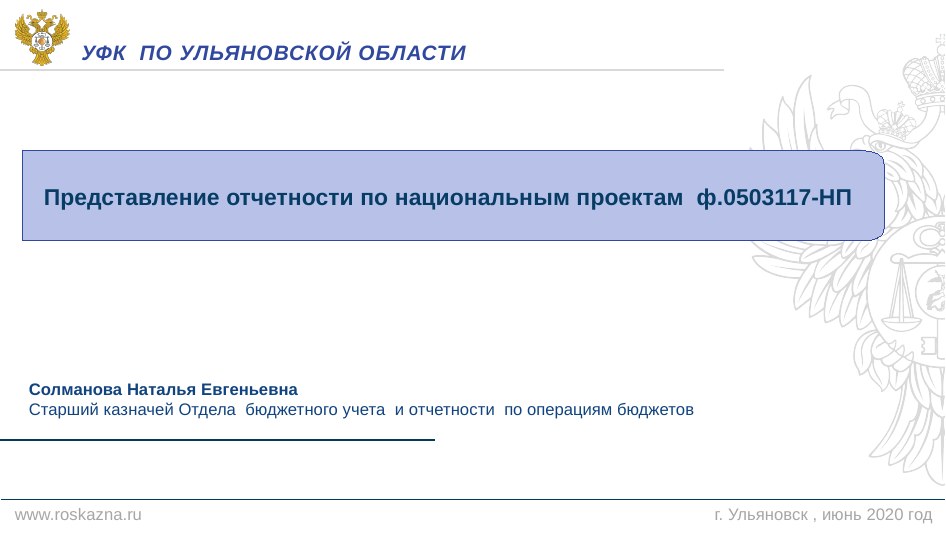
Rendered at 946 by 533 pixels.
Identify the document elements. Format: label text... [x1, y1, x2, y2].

text_box г. Ульяновск , июнь 2020 год [572, 496, 946, 532]
text_box [741, 34, 945, 486]
text_box www.roskazna.ru [0, 496, 377, 532]
text_box [14, 9, 70, 67]
text_box Уфк по ульяновской области [66, 32, 481, 73]
text_box Солманова Наталья Евгеньевна Старший казначей Отдела бюджетного учета и отчетности по операциям бюджетов [14, 371, 725, 427]
text_box Представление отчетности по национальным проектам ф.0503117-НП [22, 150, 885, 241]
